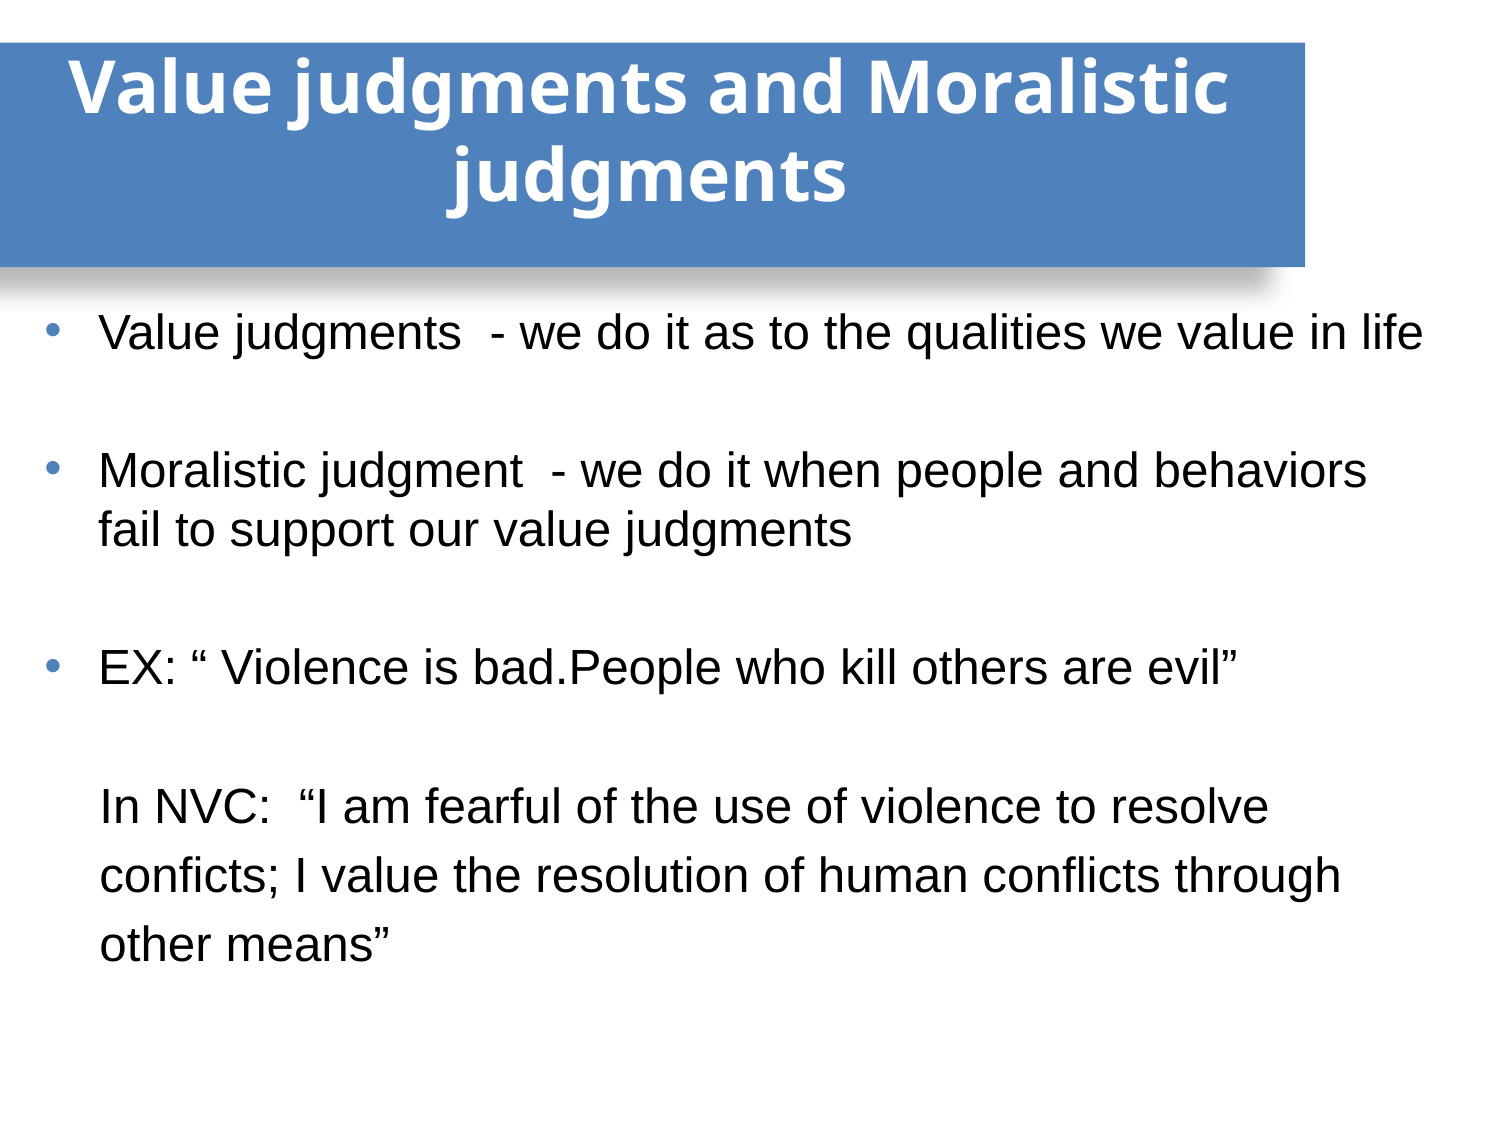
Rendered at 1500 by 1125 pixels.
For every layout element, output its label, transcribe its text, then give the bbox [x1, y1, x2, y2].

list Value judgments - we do it as to the qualities we value in life Moralistic judgment - we do it when people and behaviors fail to support our value judgments EX: “ Violence is bad.People who kill others are evil” In NVC: “I am fearful of the use of violence to resolve conficts; I value the resolution of human conflicts through other means” [29, 292, 1447, 1094]
title Value judgments and Moralistic judgments [0, 30, 1306, 313]
